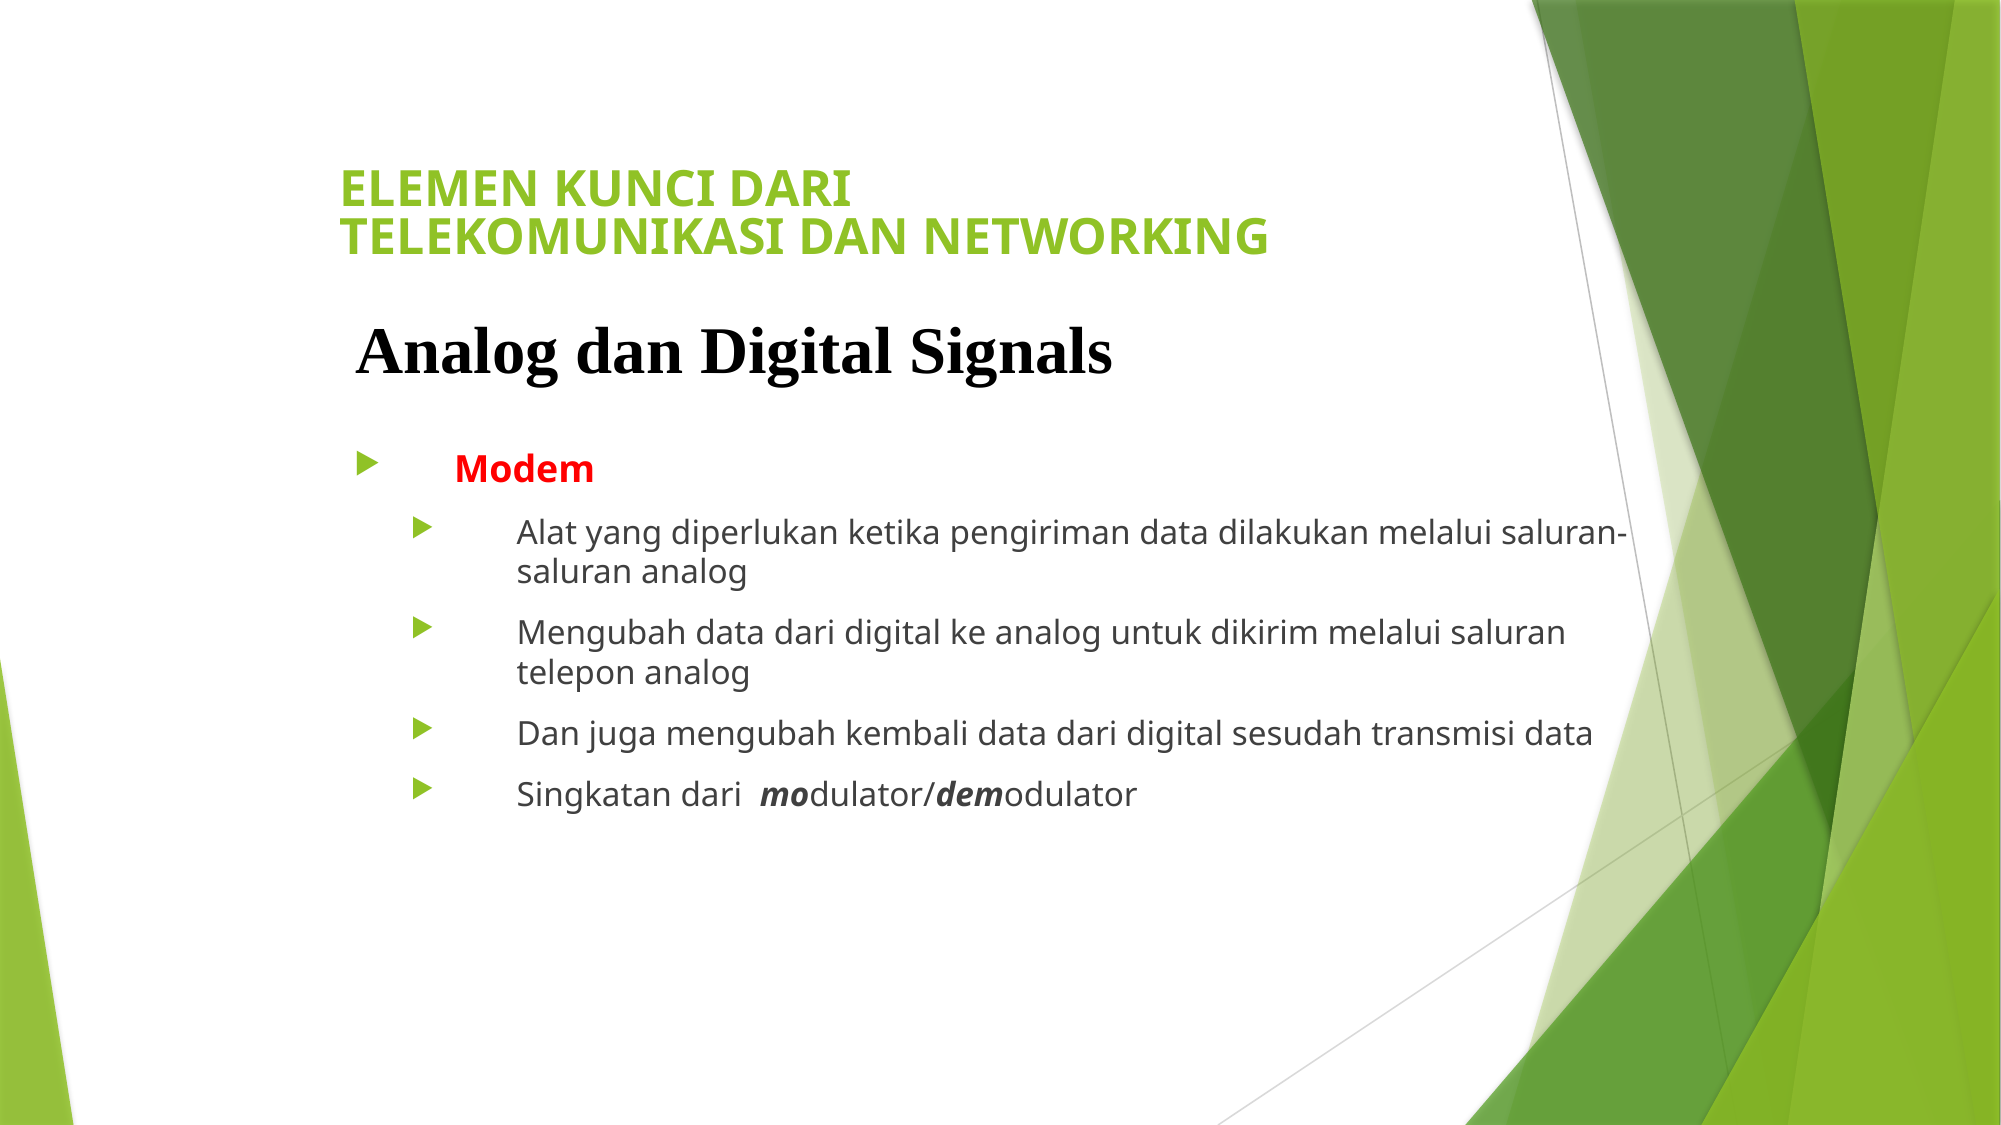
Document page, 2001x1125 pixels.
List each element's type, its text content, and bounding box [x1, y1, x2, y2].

list Modem Alat yang diperlukan ketika pengiriman data dilakukan melalui saluran-saluran analog Mengubah data dari digital ke analog untuk dikirim melalui saluran telepon analog Dan juga mengubah kembali data dari digital sesudah transmisi data Singkatan dari modulator/demodulator [339, 437, 1677, 1125]
text_box Analog dan Digital Signals [340, 299, 1130, 395]
title ELEMEN KUNCI DARI TELEKOMUNIKASI DAN NETWORKING [324, 160, 1675, 300]
